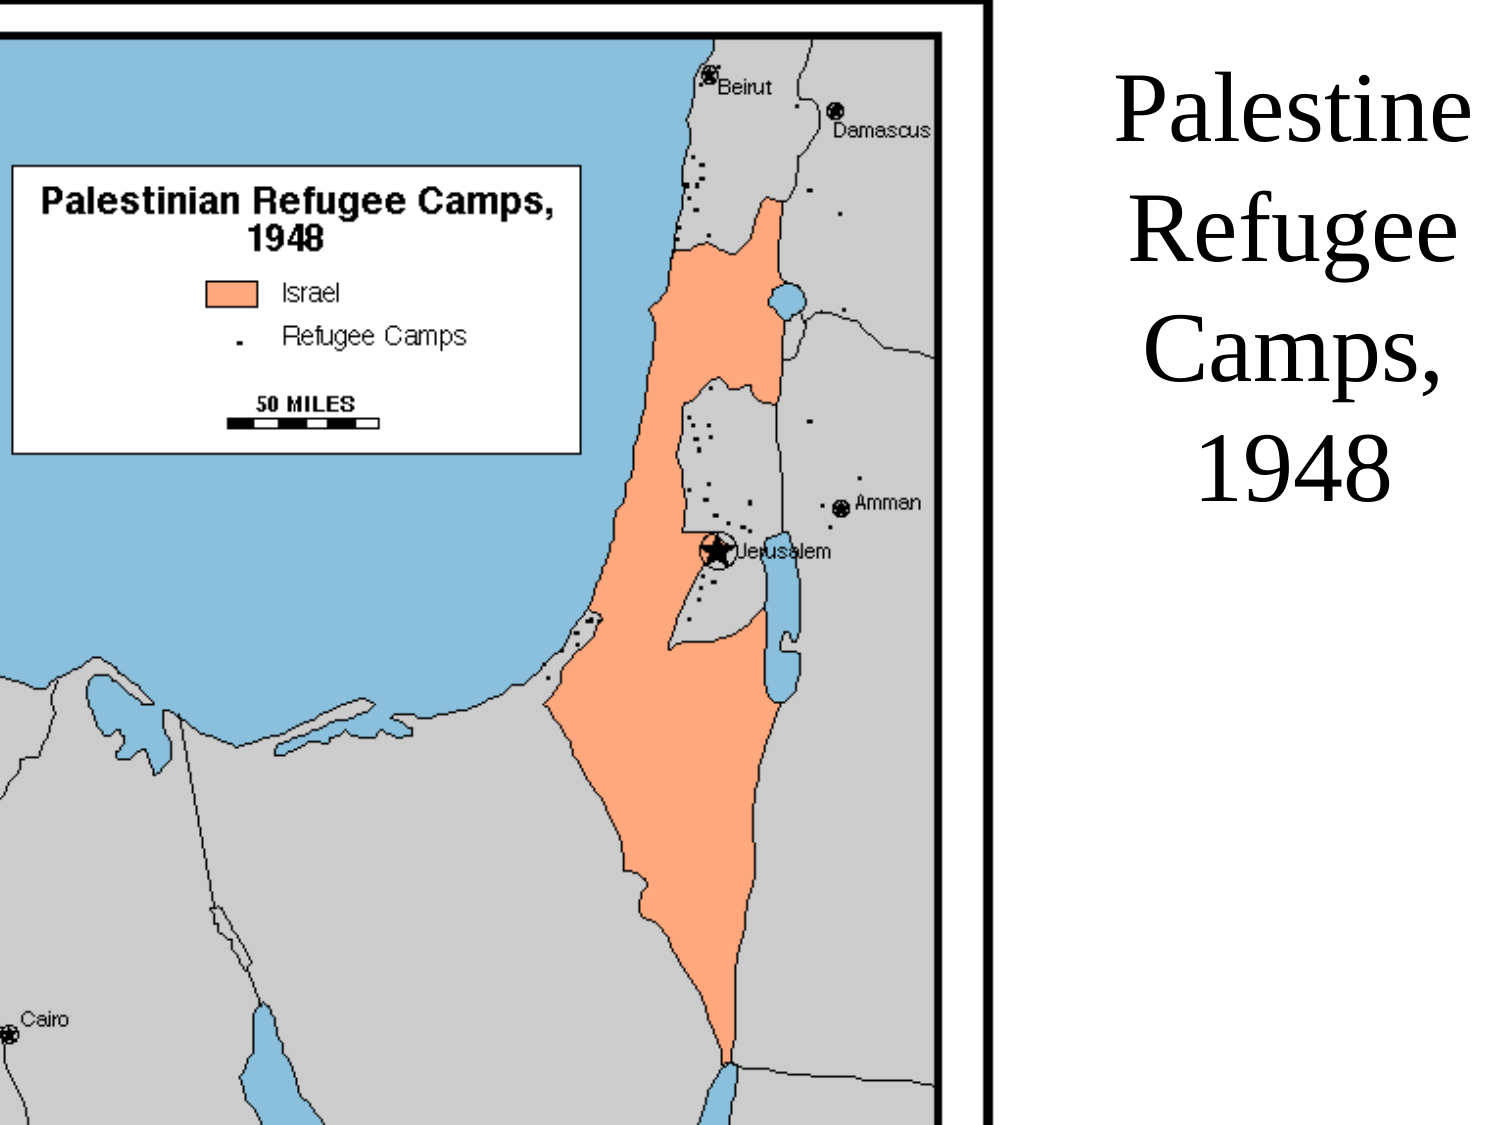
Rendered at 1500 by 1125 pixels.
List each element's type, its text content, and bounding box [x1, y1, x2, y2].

picture [0, 0, 1111, 1125]
title Palestine Refugee Camps, 1948 [1114, 137, 1500, 425]
